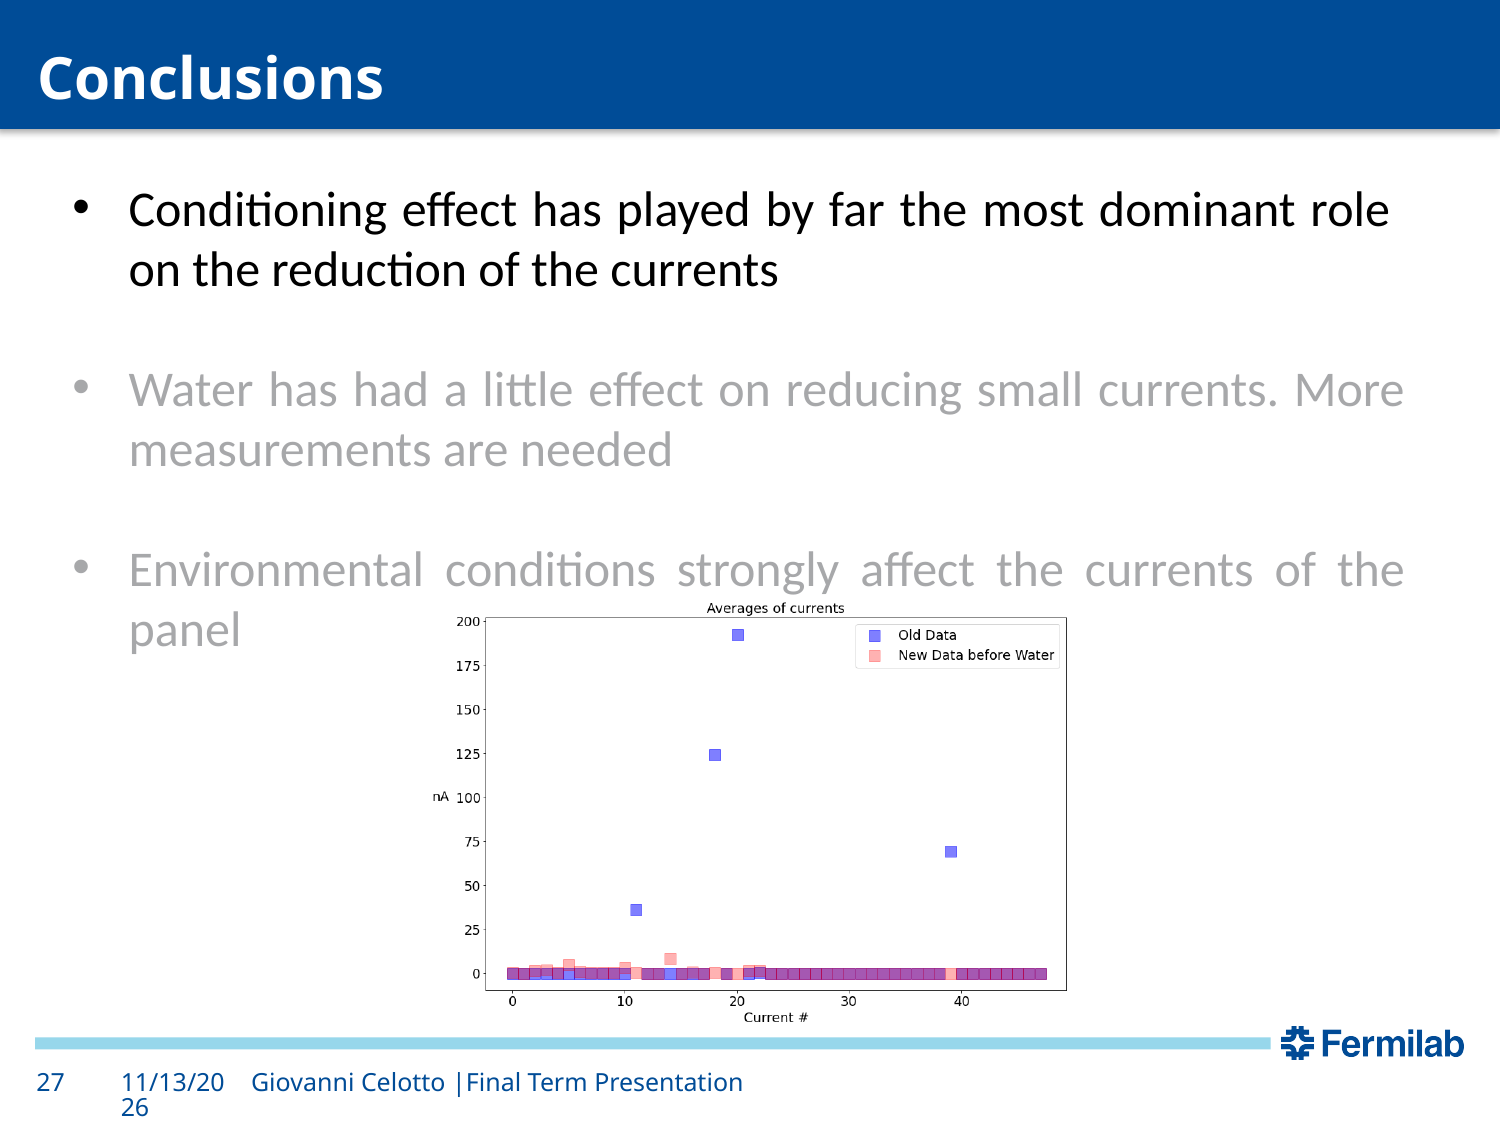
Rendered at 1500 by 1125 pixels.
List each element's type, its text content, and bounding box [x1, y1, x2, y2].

text_box Conditioning effect has played by far the most dominant role on the reduction of the currents Water has had a little effect on reducing small currents. More measurements are needed Environmental conditions strongly affect the currents of the panel [57, 169, 1421, 664]
slide_number 27 [36, 1066, 105, 1106]
picture [1281, 1026, 1464, 1060]
footer Giovanni Celotto |Final Term Presentation [251, 1066, 1277, 1107]
title Conclusions [37, 41, 1463, 112]
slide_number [120, 1066, 232, 1107]
picture [426, 597, 1071, 1030]
